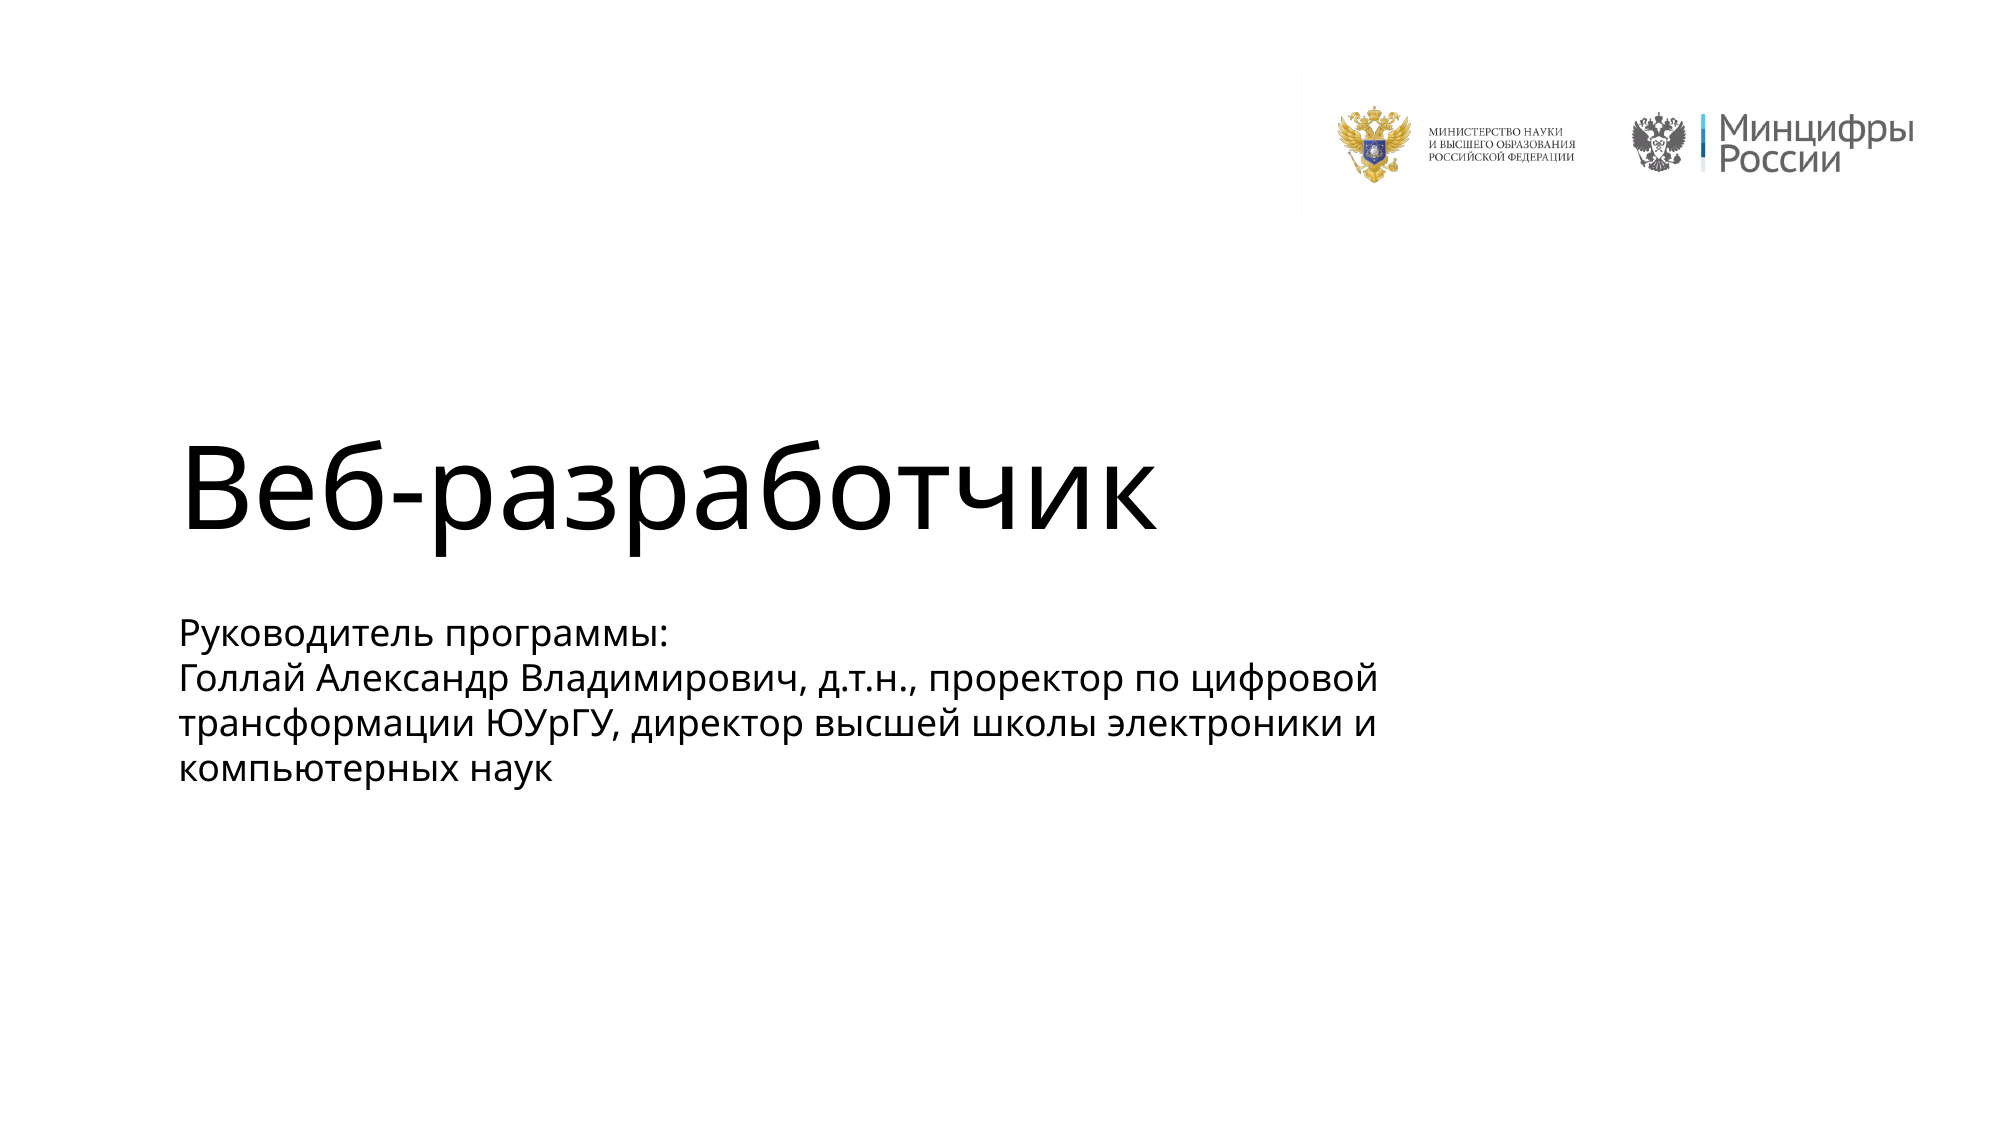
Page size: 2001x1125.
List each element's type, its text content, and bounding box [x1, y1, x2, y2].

title Веб-разработчик [163, 421, 1664, 563]
text_box Руководитель программы: Голлай Александр Владимирович, д.т.н., проректор по цифровой трансформации ЮУрГУ, директор высшей школы электроники и компьютерных наук [163, 601, 1526, 797]
picture [1301, 69, 1937, 217]
